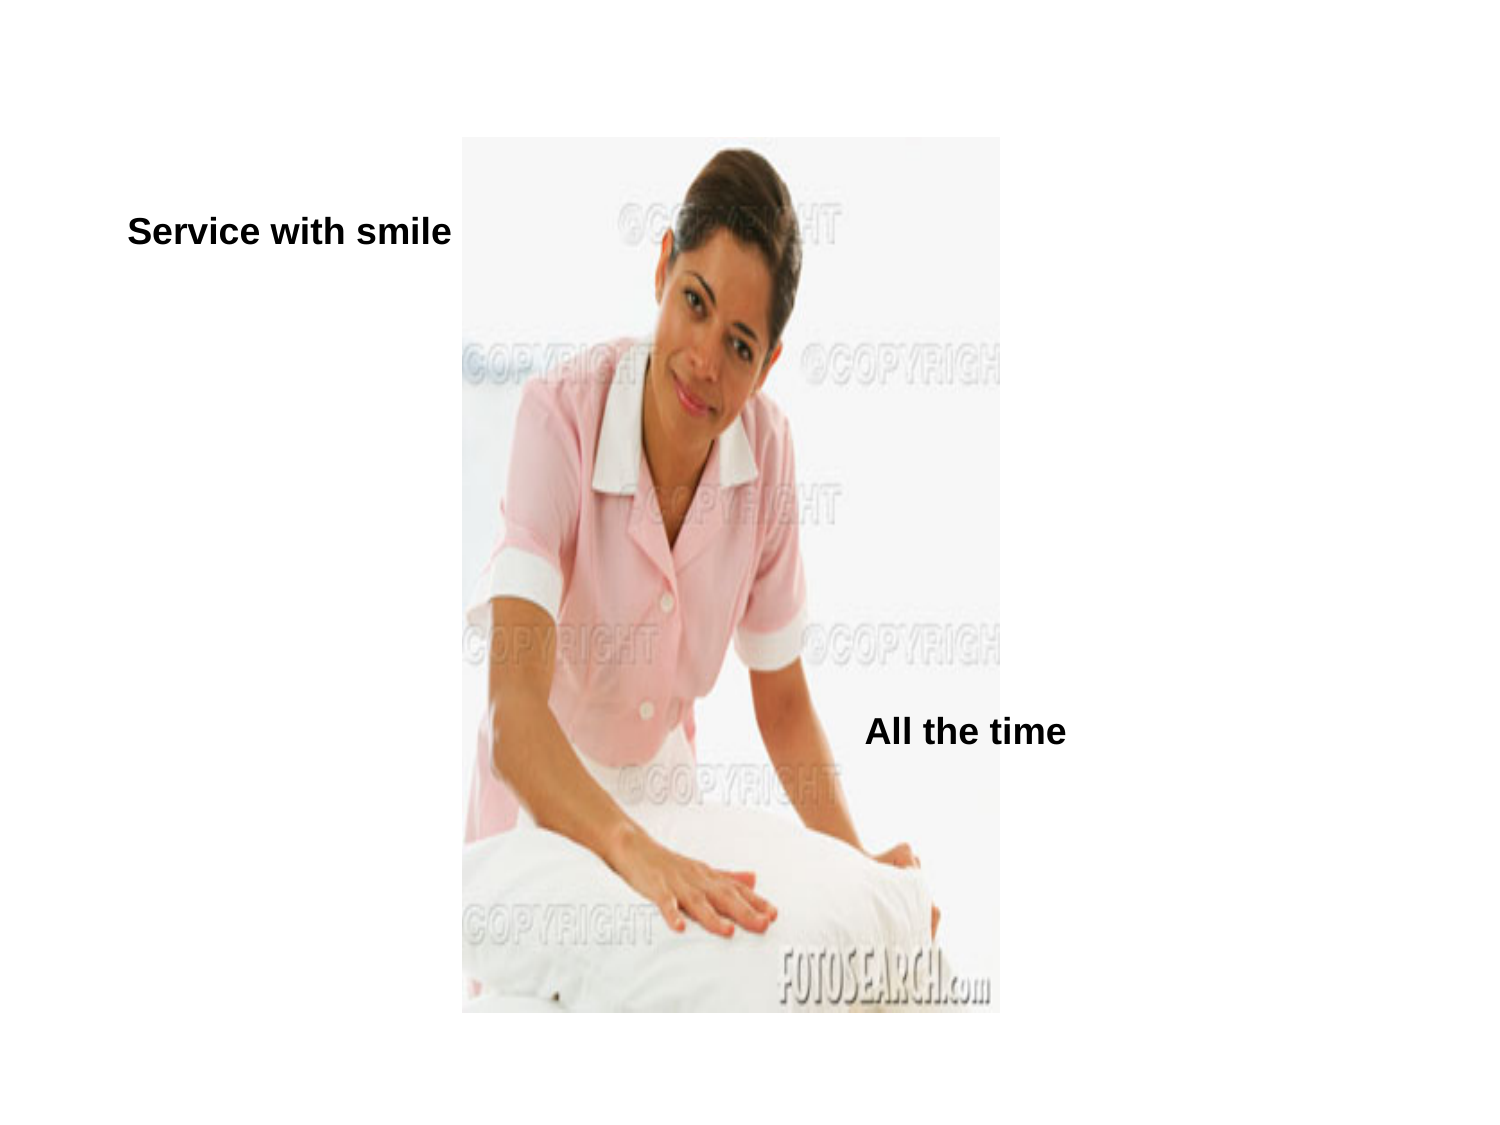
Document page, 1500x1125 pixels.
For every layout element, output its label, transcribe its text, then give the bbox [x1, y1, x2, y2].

text_box Service with smile [112, 199, 457, 260]
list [462, 137, 1001, 1013]
text_box All the time [1004, 699, 1375, 760]
